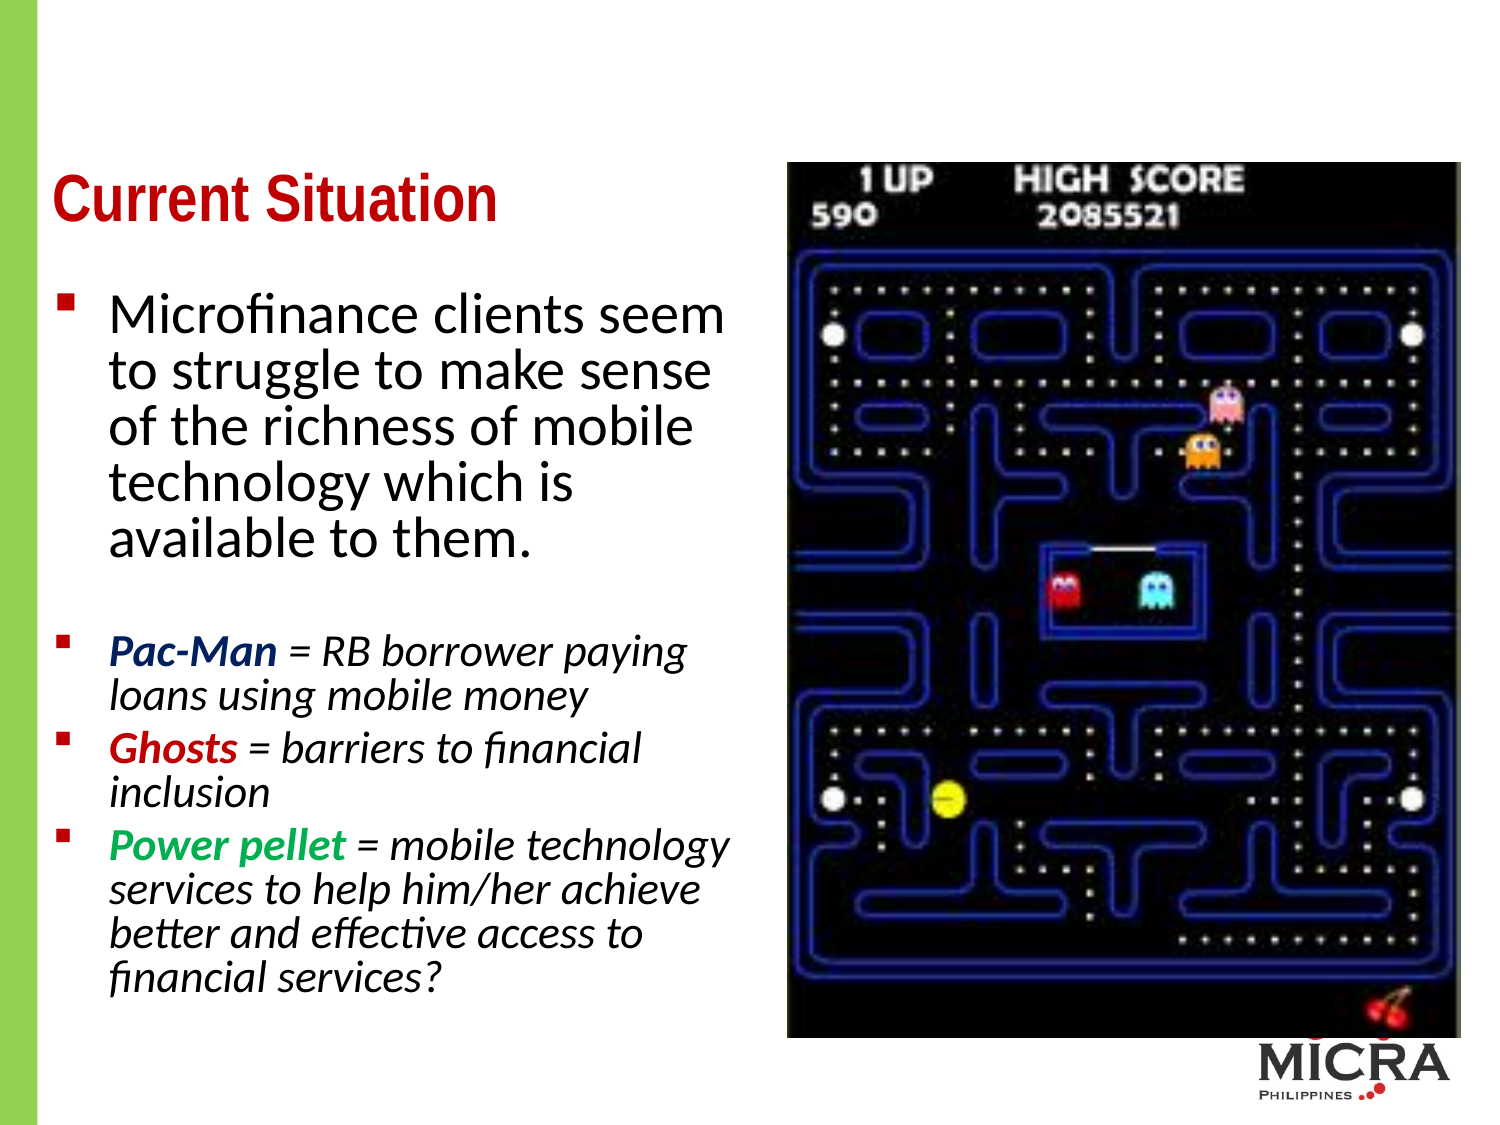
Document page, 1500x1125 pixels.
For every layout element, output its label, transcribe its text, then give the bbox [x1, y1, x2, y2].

picture [787, 162, 1461, 1100]
list Current Situation Microfinance clients seem to struggle to make sense of the richness of mobile technology which is available to them. Pac-Man = RB borrower paying loans using mobile money Ghosts = barriers to financial inclusion Power pellet = mobile technology services to help him/her achieve better and effective access to financial services? [37, 162, 776, 1026]
